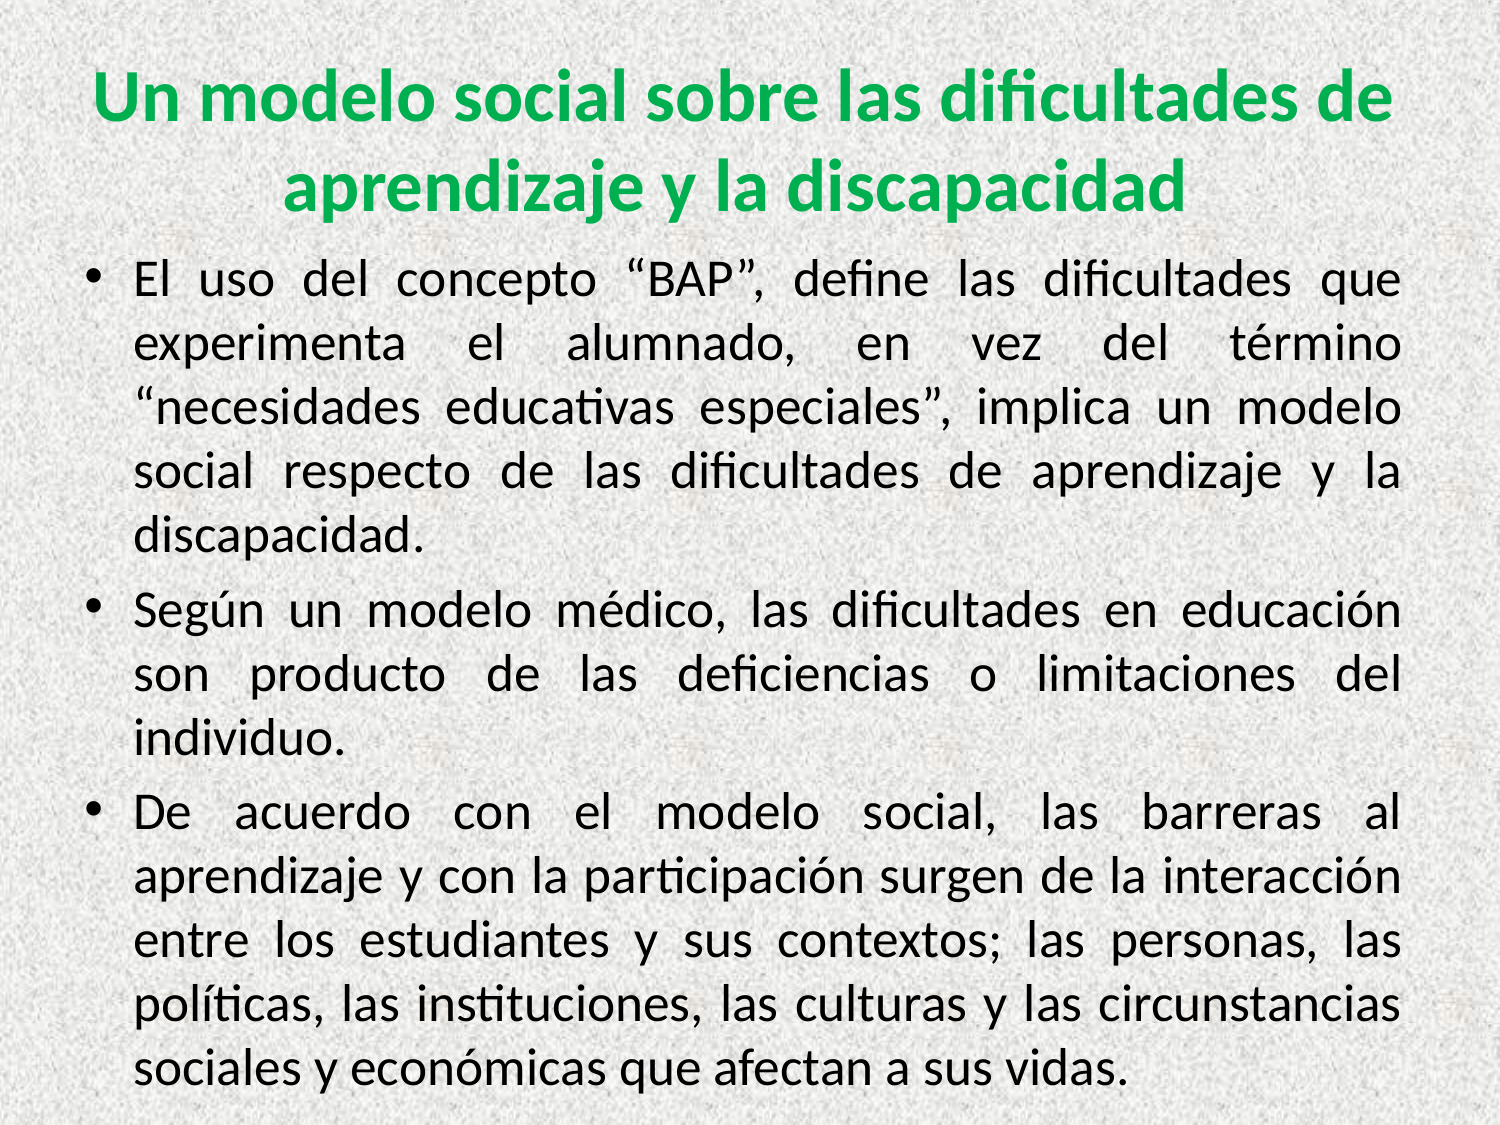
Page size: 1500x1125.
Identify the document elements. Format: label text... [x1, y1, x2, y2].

title Un modelo social sobre las dificultades de aprendizaje y la discapacidad [69, 42, 1420, 231]
list El uso del concepto “BAP”, define las dificultades que experimenta el alumnado, en vez del término “necesidades educativas especiales”, implica un modelo social respecto de las dificultades de aprendizaje y la discapacidad. Según un modelo médico, las dificultades en educación son producto de las deficiencias o limitaciones del individuo. De acuerdo con el modelo social, las barreras al aprendizaje y con la participación surgen de la interacción entre los estudiantes y sus contextos; las personas, las políticas, las instituciones, las culturas y las circunstancias sociales y económicas que afectan a sus vidas. [69, 235, 1420, 1125]
picture [0, 0, 1500, 1125]
